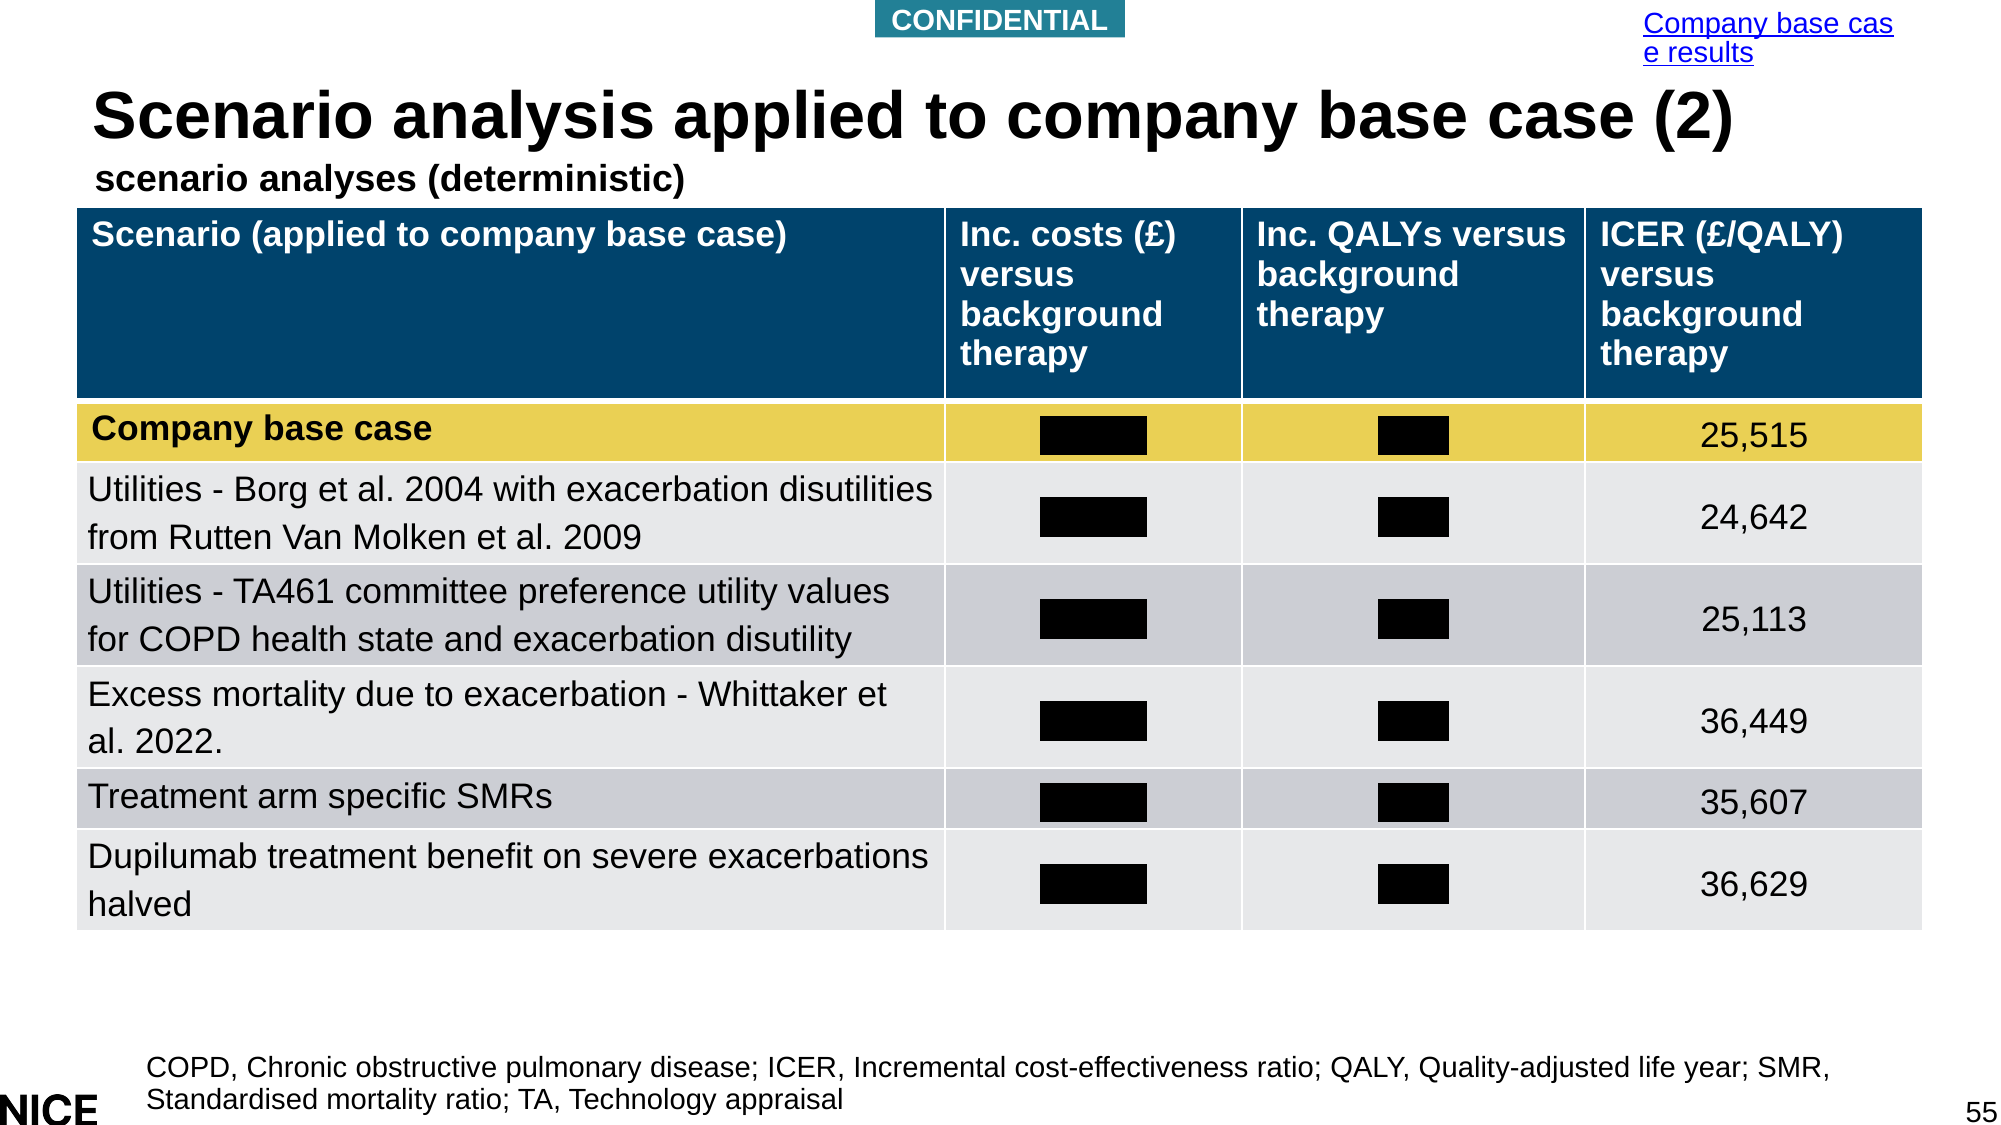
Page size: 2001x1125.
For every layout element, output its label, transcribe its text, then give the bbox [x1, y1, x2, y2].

table_cell xxxxxx [946, 830, 1241, 930]
table_cell xxxx [1243, 667, 1584, 767]
table_cell Utilities - TA461 committee preference utility values for COPD health state and exacerbation disutility [77, 565, 944, 665]
table_cell xxxxxx [946, 769, 1241, 828]
table_cell Company base case [77, 404, 944, 461]
table_cell xxxxxx [946, 463, 1241, 563]
table_cell xxxxxx [946, 667, 1241, 767]
table_cell 36,629 [1586, 830, 1922, 930]
table_cell 25,113 [1586, 565, 1922, 665]
text_box CONFIDENTIAL [874, 0, 1126, 38]
title Scenario analysis applied to company base case (2) [77, 73, 1924, 171]
table_cell Treatment arm specific SMRs [77, 769, 944, 828]
table_cell 24,642 [1586, 463, 1922, 563]
text_box scenario analyses (deterministic) [79, 146, 701, 206]
table_cell xxxx [1243, 769, 1584, 828]
table_cell xxxx [1243, 404, 1584, 461]
table_cell xxxx [1243, 565, 1584, 665]
table_cell 36,449 [1586, 667, 1922, 767]
table_cell xxxxxx [946, 404, 1241, 461]
picture [0, 1094, 97, 1125]
table_cell xxxxxx [946, 565, 1241, 665]
table_cell 35,607 [1586, 769, 1922, 828]
table_cell 25,515 [1586, 404, 1922, 461]
table_cell Utilities - Borg et al. 2004 with exacerbation disutilities from Rutten Van Molken et al. 2009 [77, 463, 944, 563]
text_box COPD, Chronic obstructive pulmonary disease; ICER, Incremental cost-effectiveness ratio; QALY, Quality-adjusted life year; SMR, Standardised mortality ratio; TA, Technology appraisal [131, 1045, 1939, 1119]
table_header Inc. QALYs versus background therapy [1243, 208, 1584, 398]
table_header Inc. costs (£) versus background therapy [946, 208, 1241, 398]
table_cell Excess mortality due to exacerbation - Whittaker et al. 2022. [77, 667, 944, 767]
text_box Company base case results [1628, 0, 1924, 47]
table_cell xxxx [1243, 830, 1584, 930]
table_cell Dupilumab treatment benefit on severe exacerbations halved [77, 830, 944, 930]
table_header ICER (£/QALY) versus background therapy [1586, 208, 1922, 398]
table_cell xxxx [1243, 463, 1584, 563]
table_header Scenario (applied to company base case) [77, 208, 944, 398]
